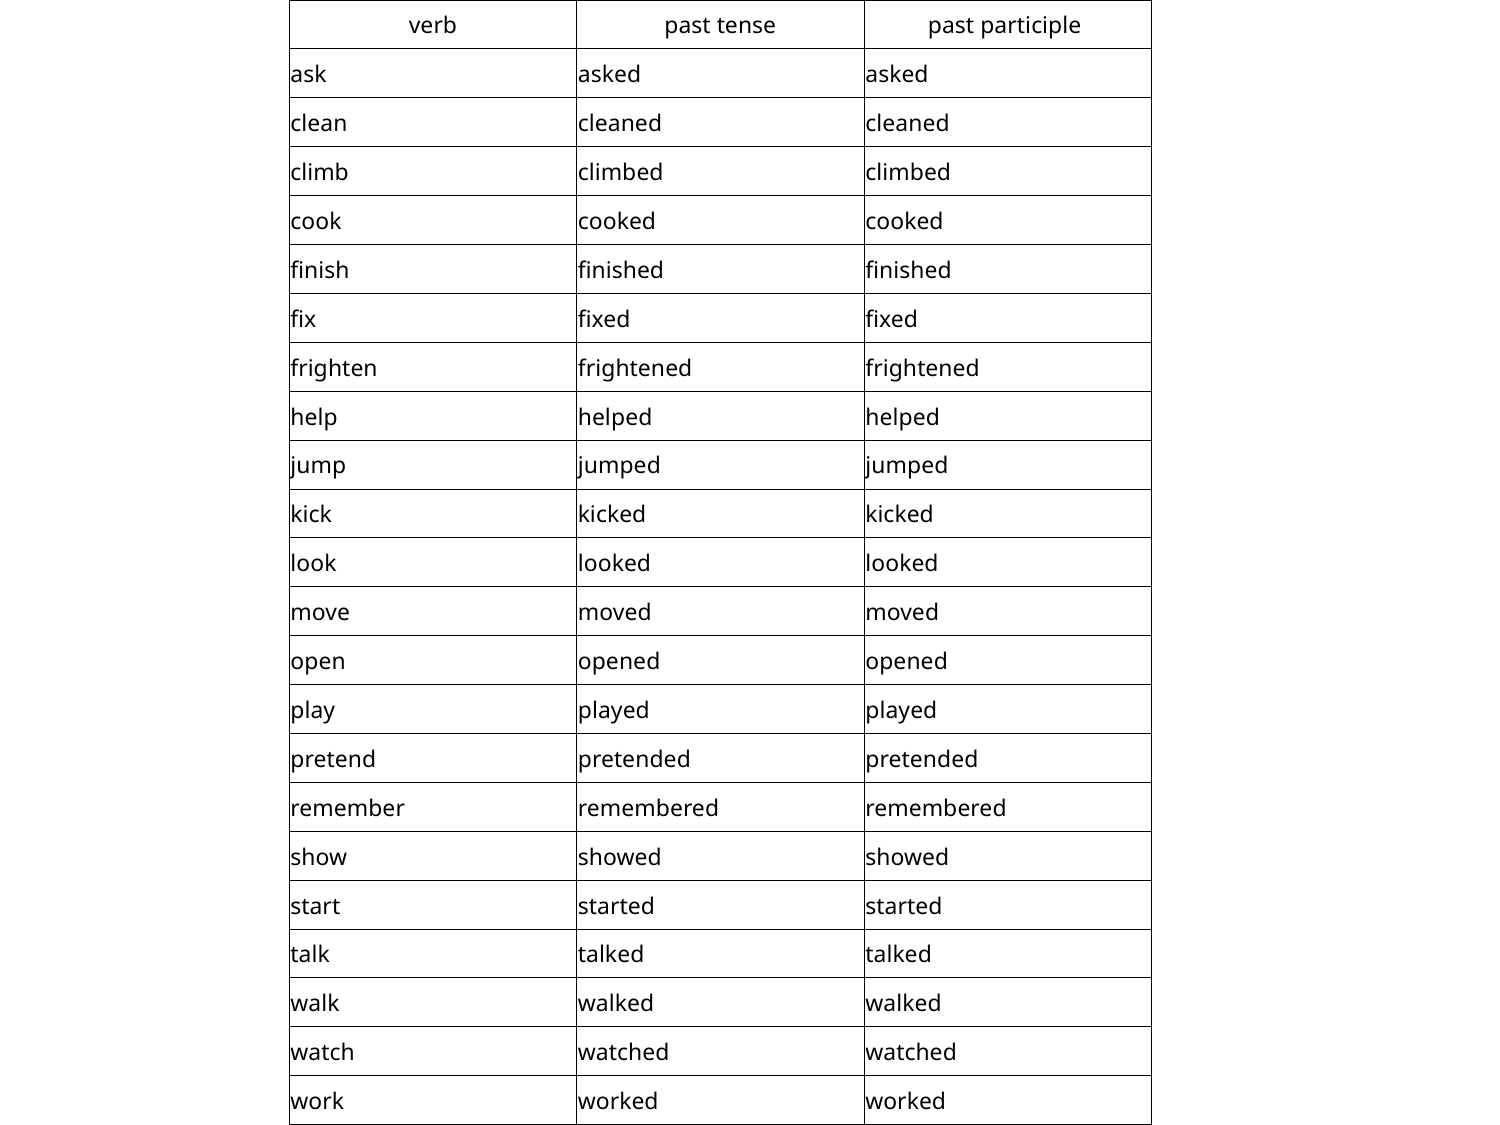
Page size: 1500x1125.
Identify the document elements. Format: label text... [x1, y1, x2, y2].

table_cell looked [865, 538, 1151, 586]
table_cell opened [577, 636, 864, 684]
table_cell fix [290, 294, 576, 342]
table_cell jump [290, 441, 576, 489]
table_cell started [577, 881, 864, 929]
table_cell pretended [865, 734, 1151, 782]
table_cell help [290, 392, 576, 440]
table_cell climb [290, 147, 576, 195]
table_cell showed [865, 832, 1151, 880]
table_cell walked [577, 978, 864, 1026]
table_cell open [290, 636, 576, 684]
table_cell looked [577, 538, 864, 586]
table_cell cleaned [577, 98, 864, 146]
table_header past tense [577, 1, 864, 48]
table_cell moved [577, 587, 864, 635]
table_cell kicked [577, 490, 864, 537]
table_cell worked [865, 1076, 1151, 1124]
table_cell talked [577, 930, 864, 977]
table_cell walked [865, 978, 1151, 1026]
table_cell pretend [290, 734, 576, 782]
table_cell clean [290, 98, 576, 146]
table_cell opened [865, 636, 1151, 684]
table_cell jumped [577, 441, 864, 489]
table_cell cook [290, 196, 576, 244]
table_cell cooked [865, 196, 1151, 244]
table_cell pretended [577, 734, 864, 782]
table_cell helped [577, 392, 864, 440]
table_cell helped [865, 392, 1151, 440]
table_cell worked [577, 1076, 864, 1124]
table_cell showed [577, 832, 864, 880]
table_cell cooked [577, 196, 864, 244]
table_cell fixed [865, 294, 1151, 342]
table_cell climbed [577, 147, 864, 195]
table_cell moved [865, 587, 1151, 635]
table_cell climbed [865, 147, 1151, 195]
table_cell ask [290, 49, 576, 97]
table_cell played [577, 685, 864, 733]
table_cell remember [290, 783, 576, 831]
table_cell play [290, 685, 576, 733]
table_cell show [290, 832, 576, 880]
table_cell walk [290, 978, 576, 1026]
table_cell finish [290, 245, 576, 293]
table_cell start [290, 881, 576, 929]
table_header verb [290, 1, 576, 48]
table_cell fixed [577, 294, 864, 342]
table_cell frighten [290, 343, 576, 391]
table_cell kicked [865, 490, 1151, 537]
table_cell finished [577, 245, 864, 293]
table_cell watch [290, 1027, 576, 1075]
table_cell work [290, 1076, 576, 1124]
table_cell asked [577, 49, 864, 97]
table_header past participle [865, 1, 1151, 48]
table_cell played [865, 685, 1151, 733]
table_cell talk [290, 930, 576, 977]
table_cell remembered [577, 783, 864, 831]
table_cell move [290, 587, 576, 635]
table_cell asked [865, 49, 1151, 97]
table_cell frightened [577, 343, 864, 391]
table_cell talked [865, 930, 1151, 977]
table_cell cleaned [865, 98, 1151, 146]
table_cell watched [577, 1027, 864, 1075]
table_cell jumped [865, 441, 1151, 489]
table_cell frightened [865, 343, 1151, 391]
table_cell look [290, 538, 576, 586]
table_cell watched [865, 1027, 1151, 1075]
table_cell finished [865, 245, 1151, 293]
table_cell started [865, 881, 1151, 929]
table_cell kick [290, 490, 576, 537]
table_cell remembered [865, 783, 1151, 831]
